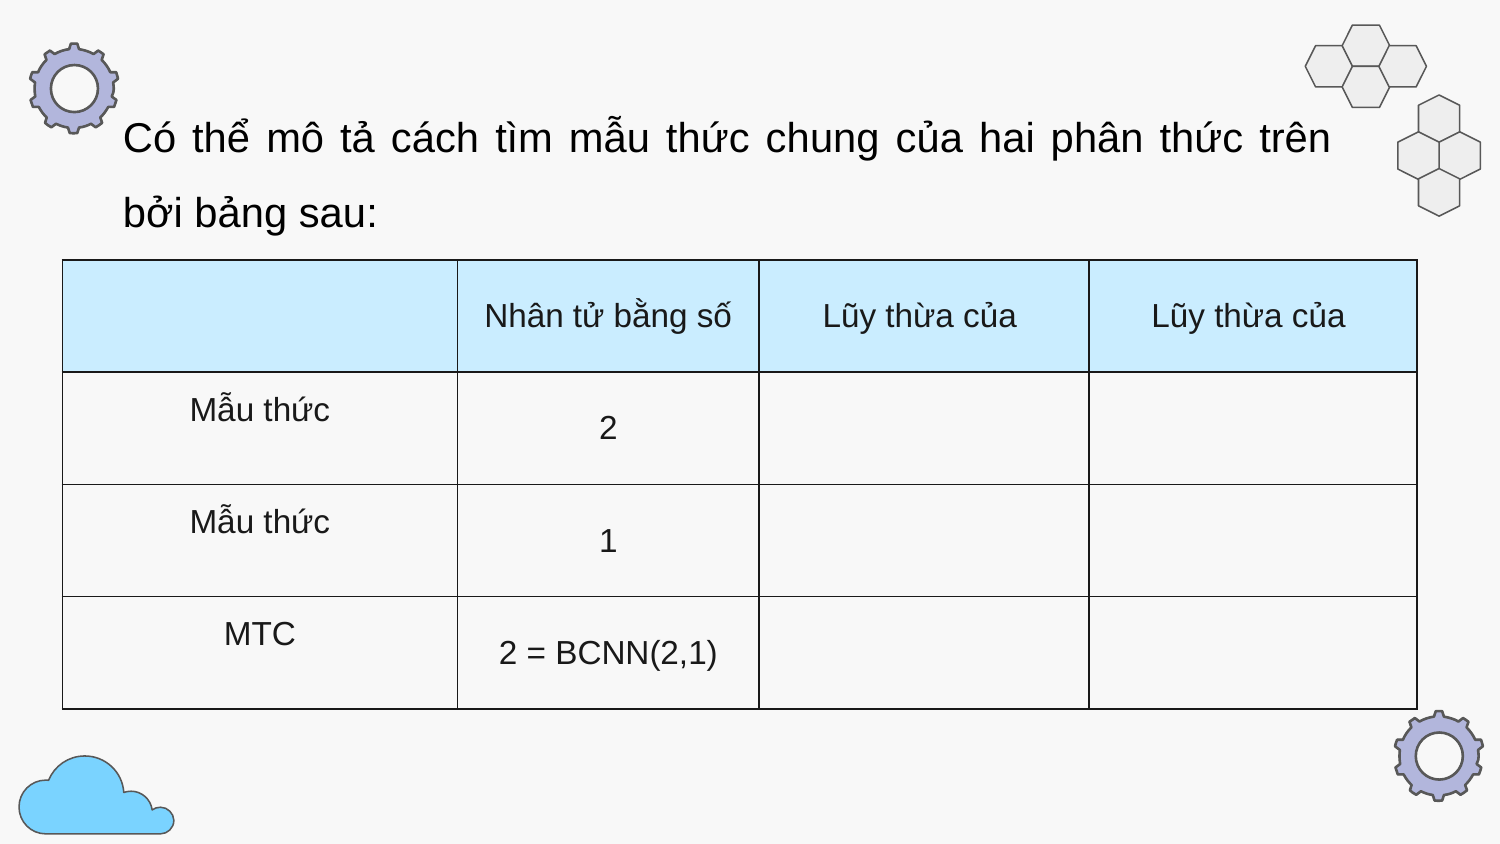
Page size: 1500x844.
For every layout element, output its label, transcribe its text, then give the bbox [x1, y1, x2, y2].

text_box Có thể mô tả cách tìm mẫu thức chung của hai phân thức trên bởi bảng sau: [103, 78, 1352, 243]
